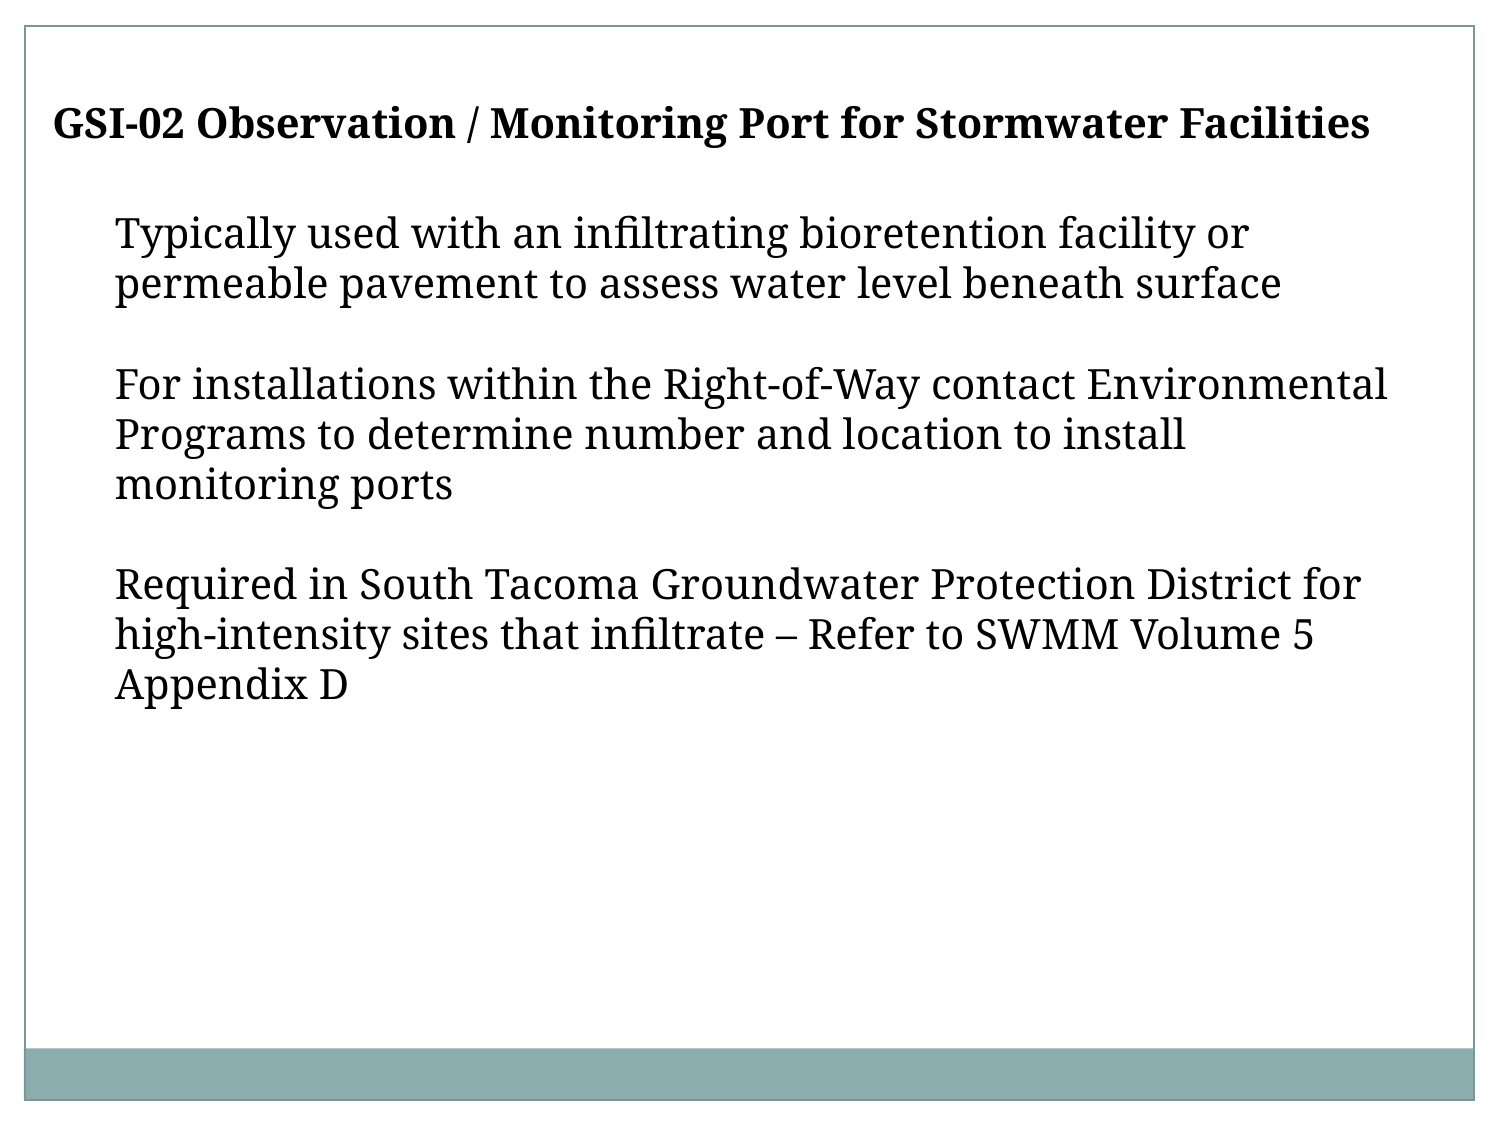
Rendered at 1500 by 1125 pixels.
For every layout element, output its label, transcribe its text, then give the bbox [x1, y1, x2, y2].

text_box GSI-02 Observation / Monitoring Port for Stormwater Facilities [37, 89, 1450, 155]
text_box Typically used with an infiltrating bioretention facility or permeable pavement to assess water level beneath surface For installations within the Right-of-Way contact Environmental Programs to determine number and location to install monitoring ports Required in South Tacoma Groundwater Protection District for high-intensity sites that infiltrate – Refer to SWMM Volume 5 Appendix D [99, 199, 1425, 760]
